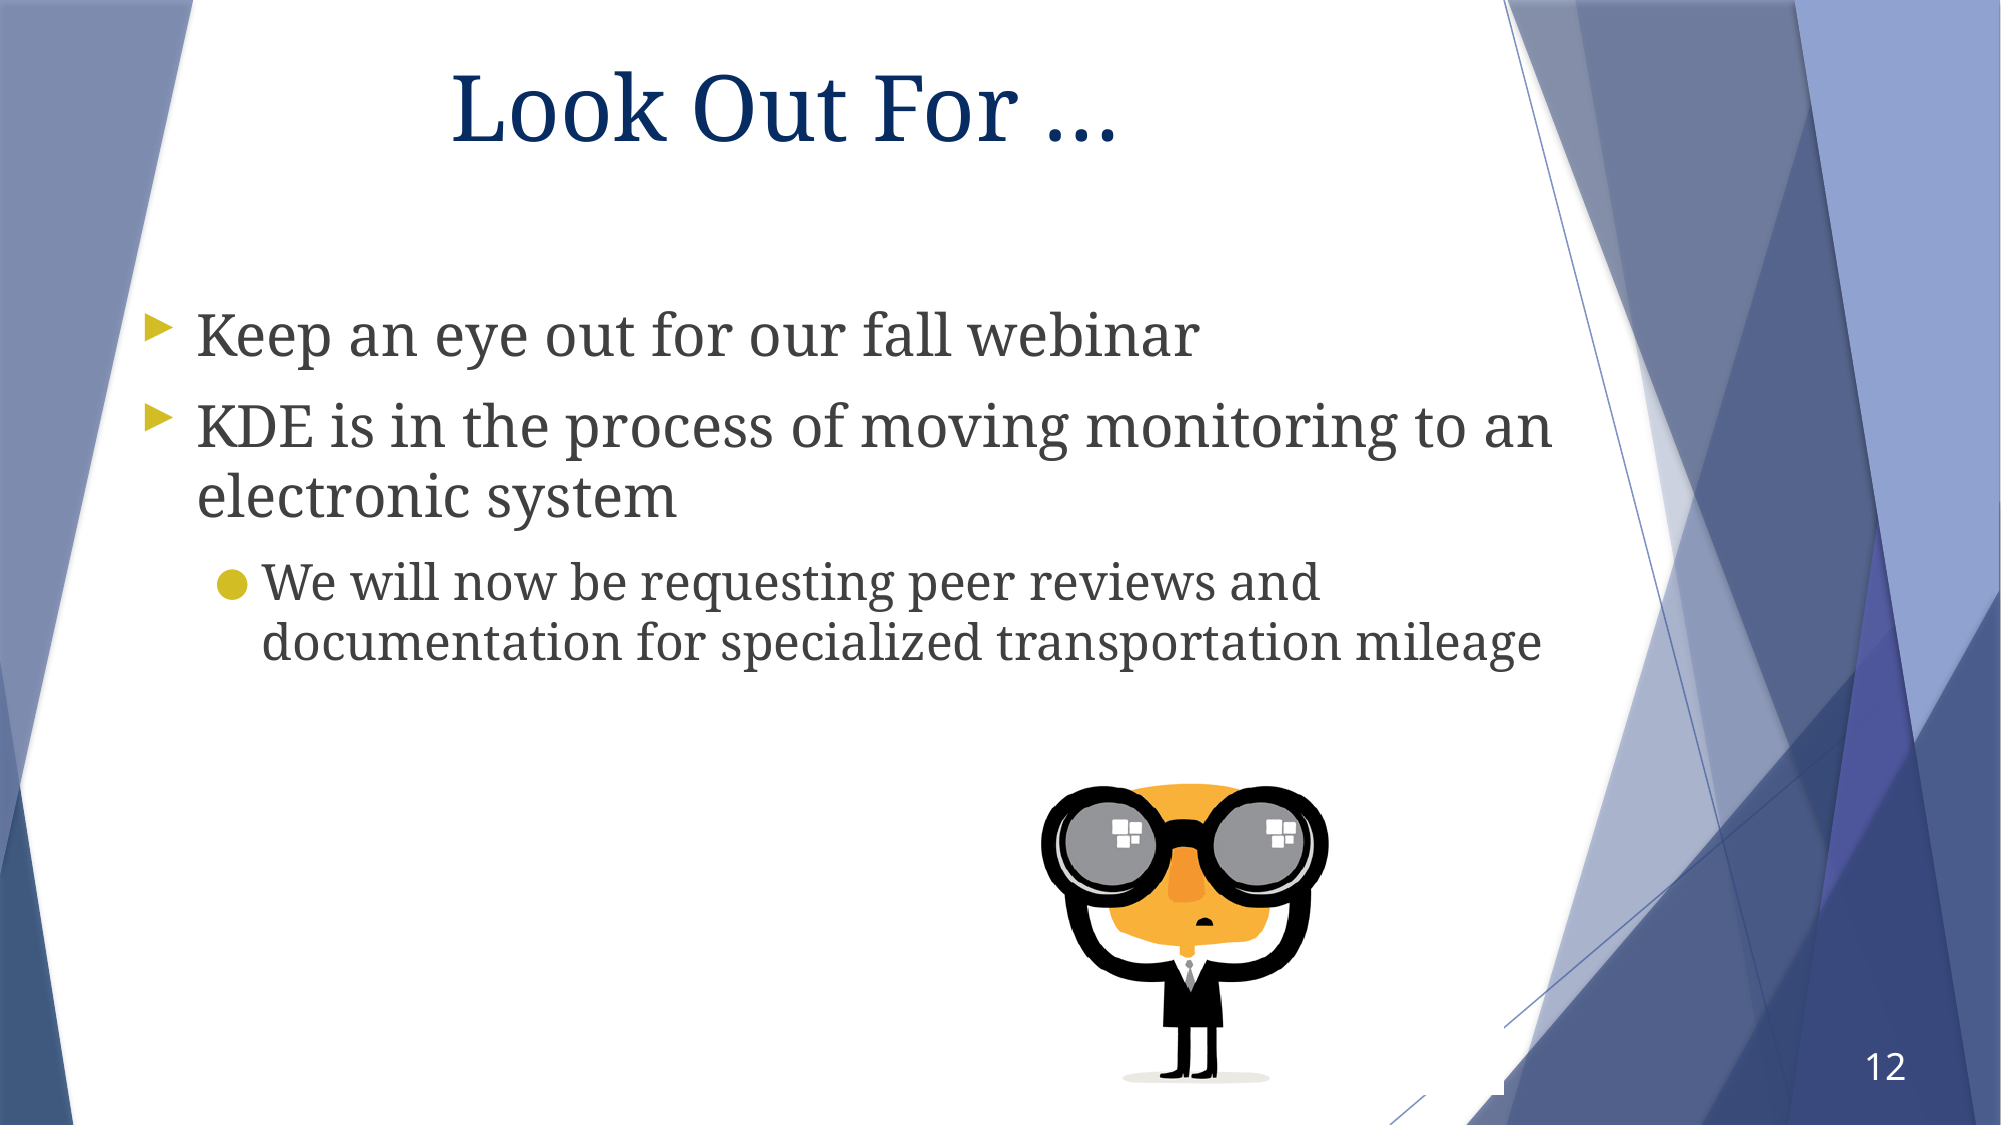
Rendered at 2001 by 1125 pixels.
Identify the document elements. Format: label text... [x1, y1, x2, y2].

picture [840, 770, 1504, 1096]
slide_number 12 [1809, 1035, 1922, 1096]
title Look Out For … [92, 42, 1504, 259]
list Keep an eye out for our fall webinar KDE is in the process of moving monitoring to an electronic system We will now be requesting peer reviews and documentation for specialized transportation mileage [125, 290, 1633, 1095]
